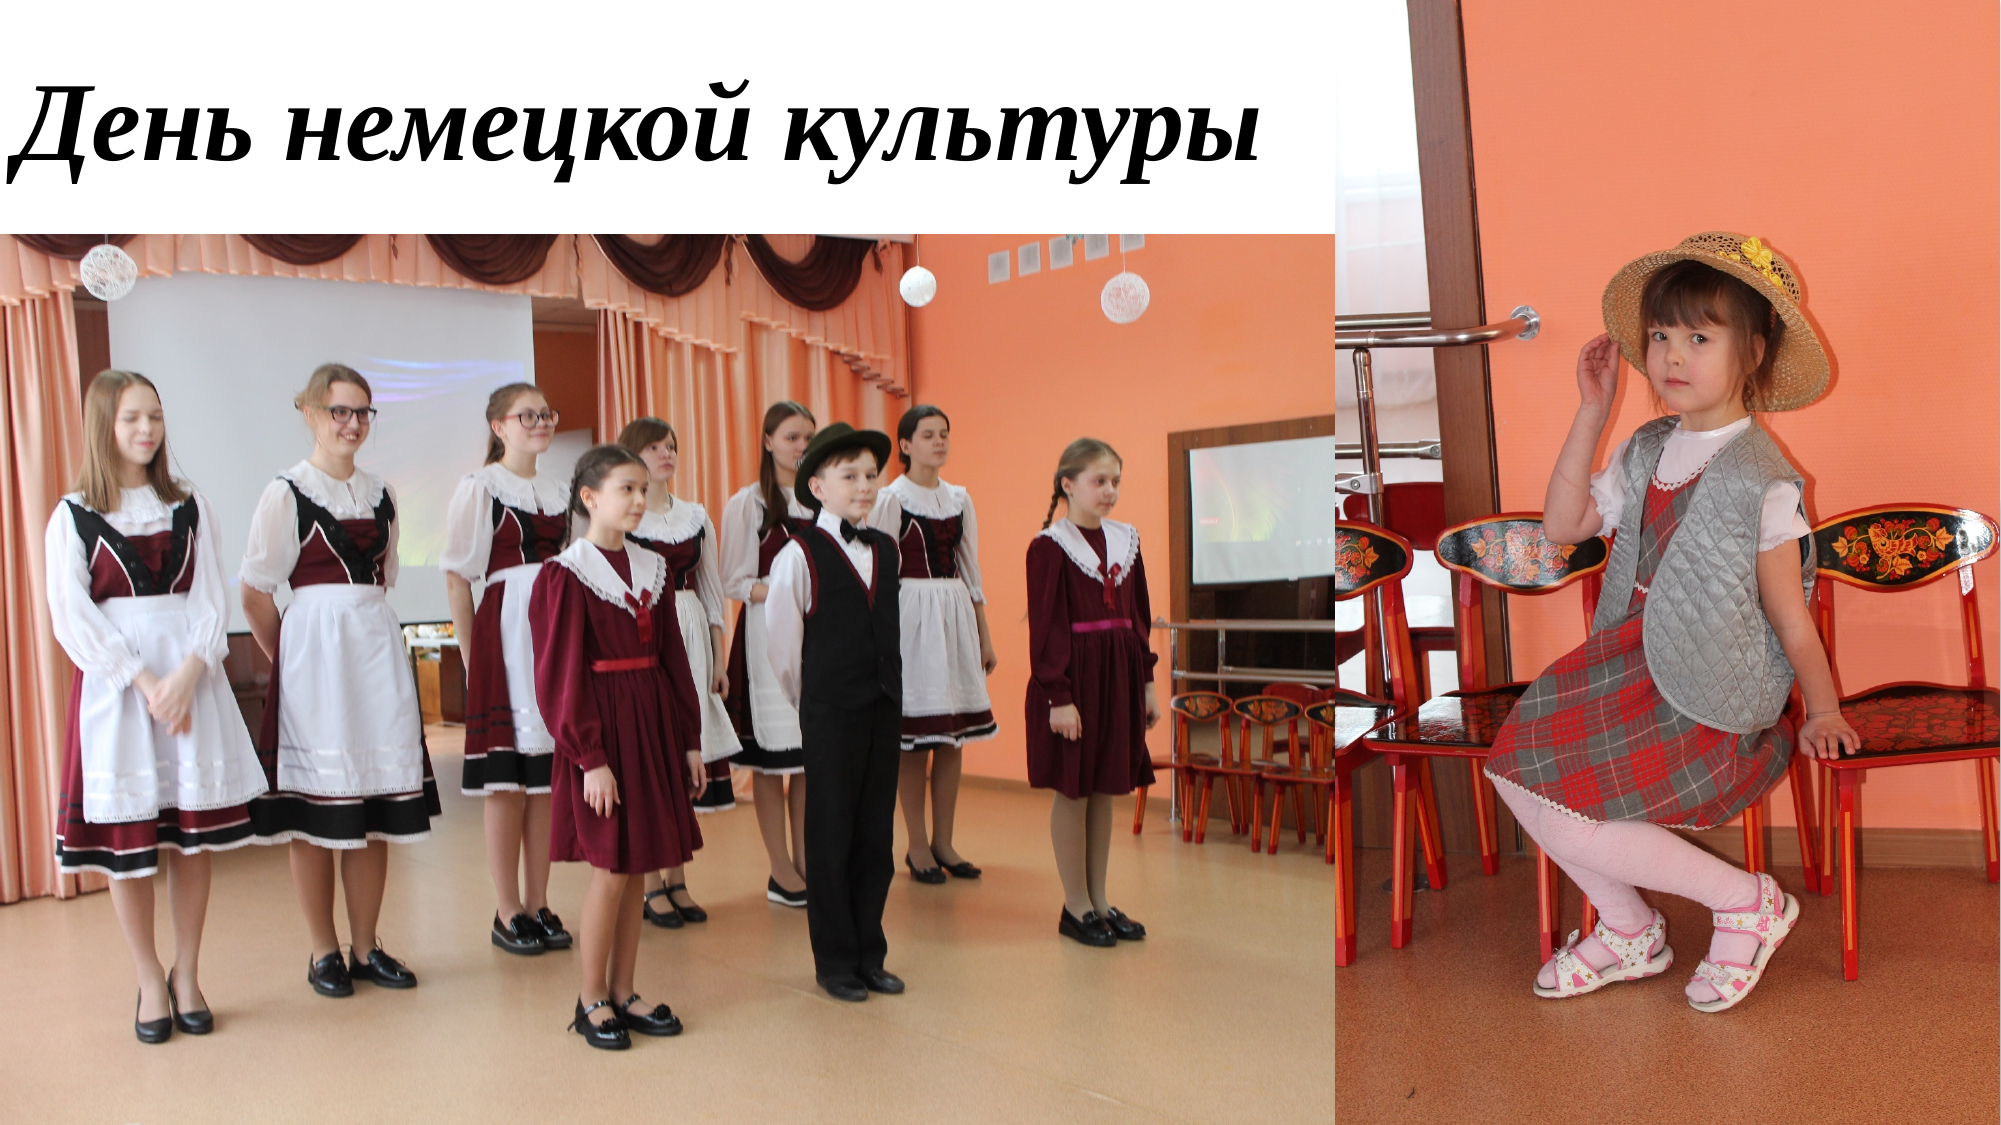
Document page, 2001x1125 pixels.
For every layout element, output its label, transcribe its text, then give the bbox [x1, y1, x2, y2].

picture [1335, 0, 2000, 1125]
title День немецкой культуры [0, 40, 1330, 233]
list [0, 233, 1330, 1125]
